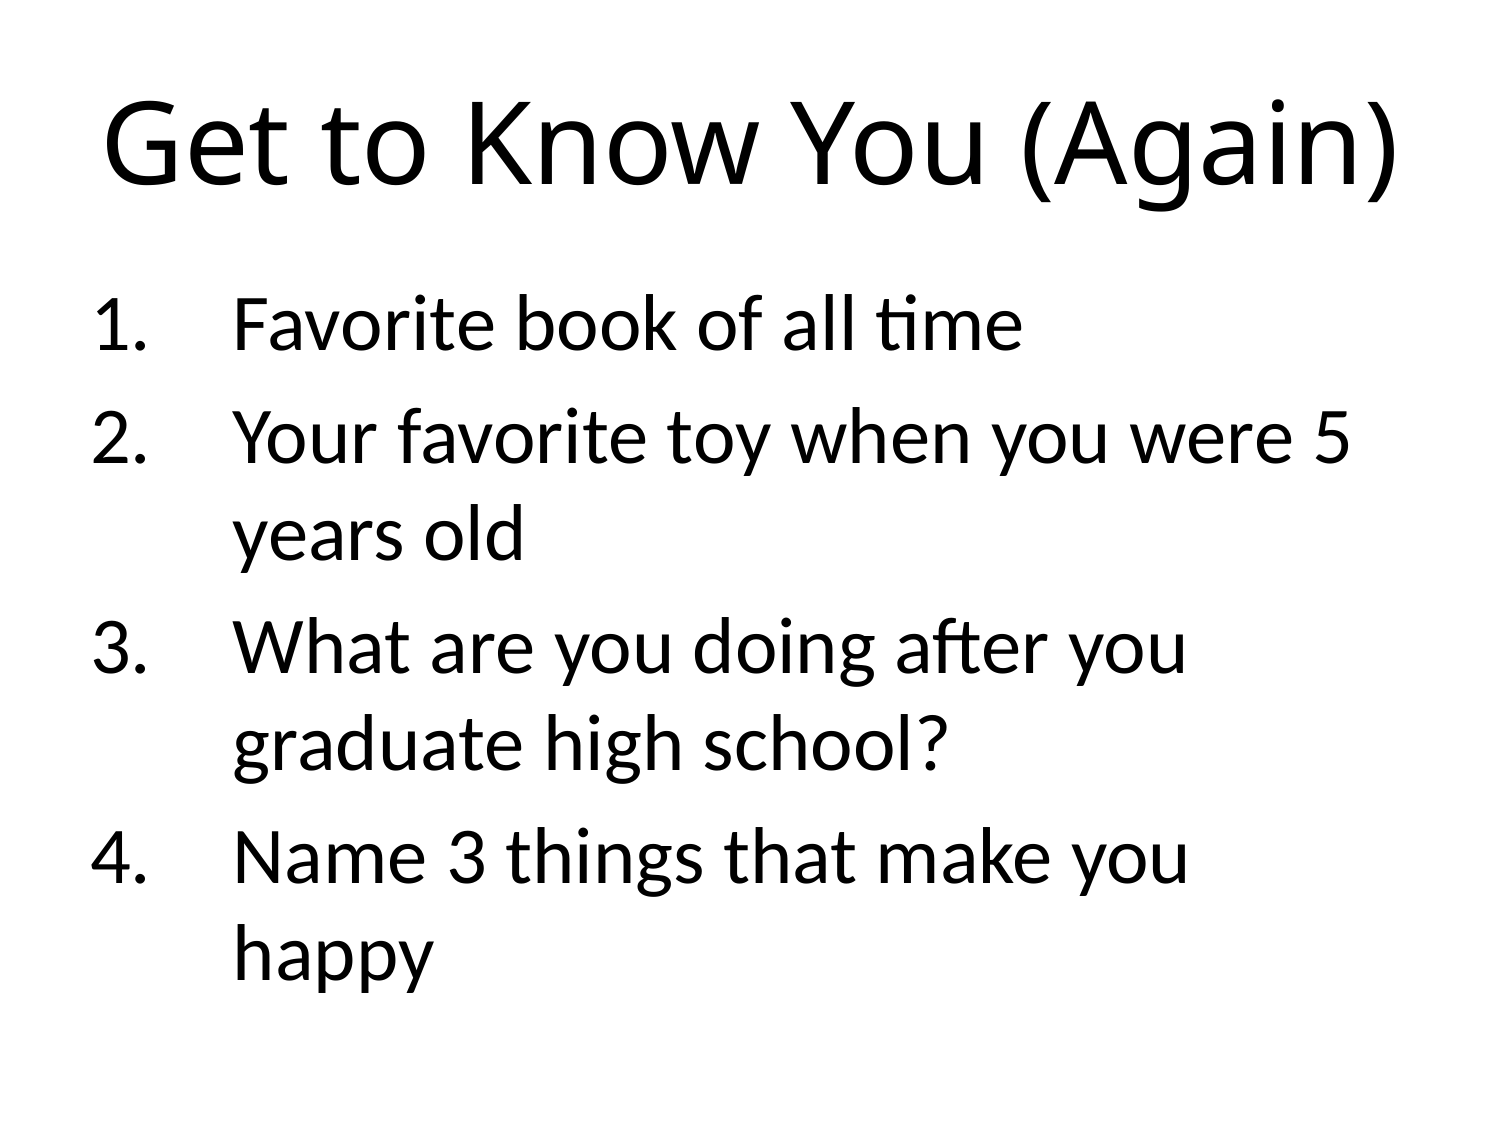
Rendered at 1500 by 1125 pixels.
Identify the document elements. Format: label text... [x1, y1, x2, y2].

list Favorite book of all time Your favorite toy when you were 5 years old What are you doing after you graduate high school? Name 3 things that make you happy [75, 262, 1425, 1005]
title Get to Know You (Again) [75, 45, 1425, 233]
